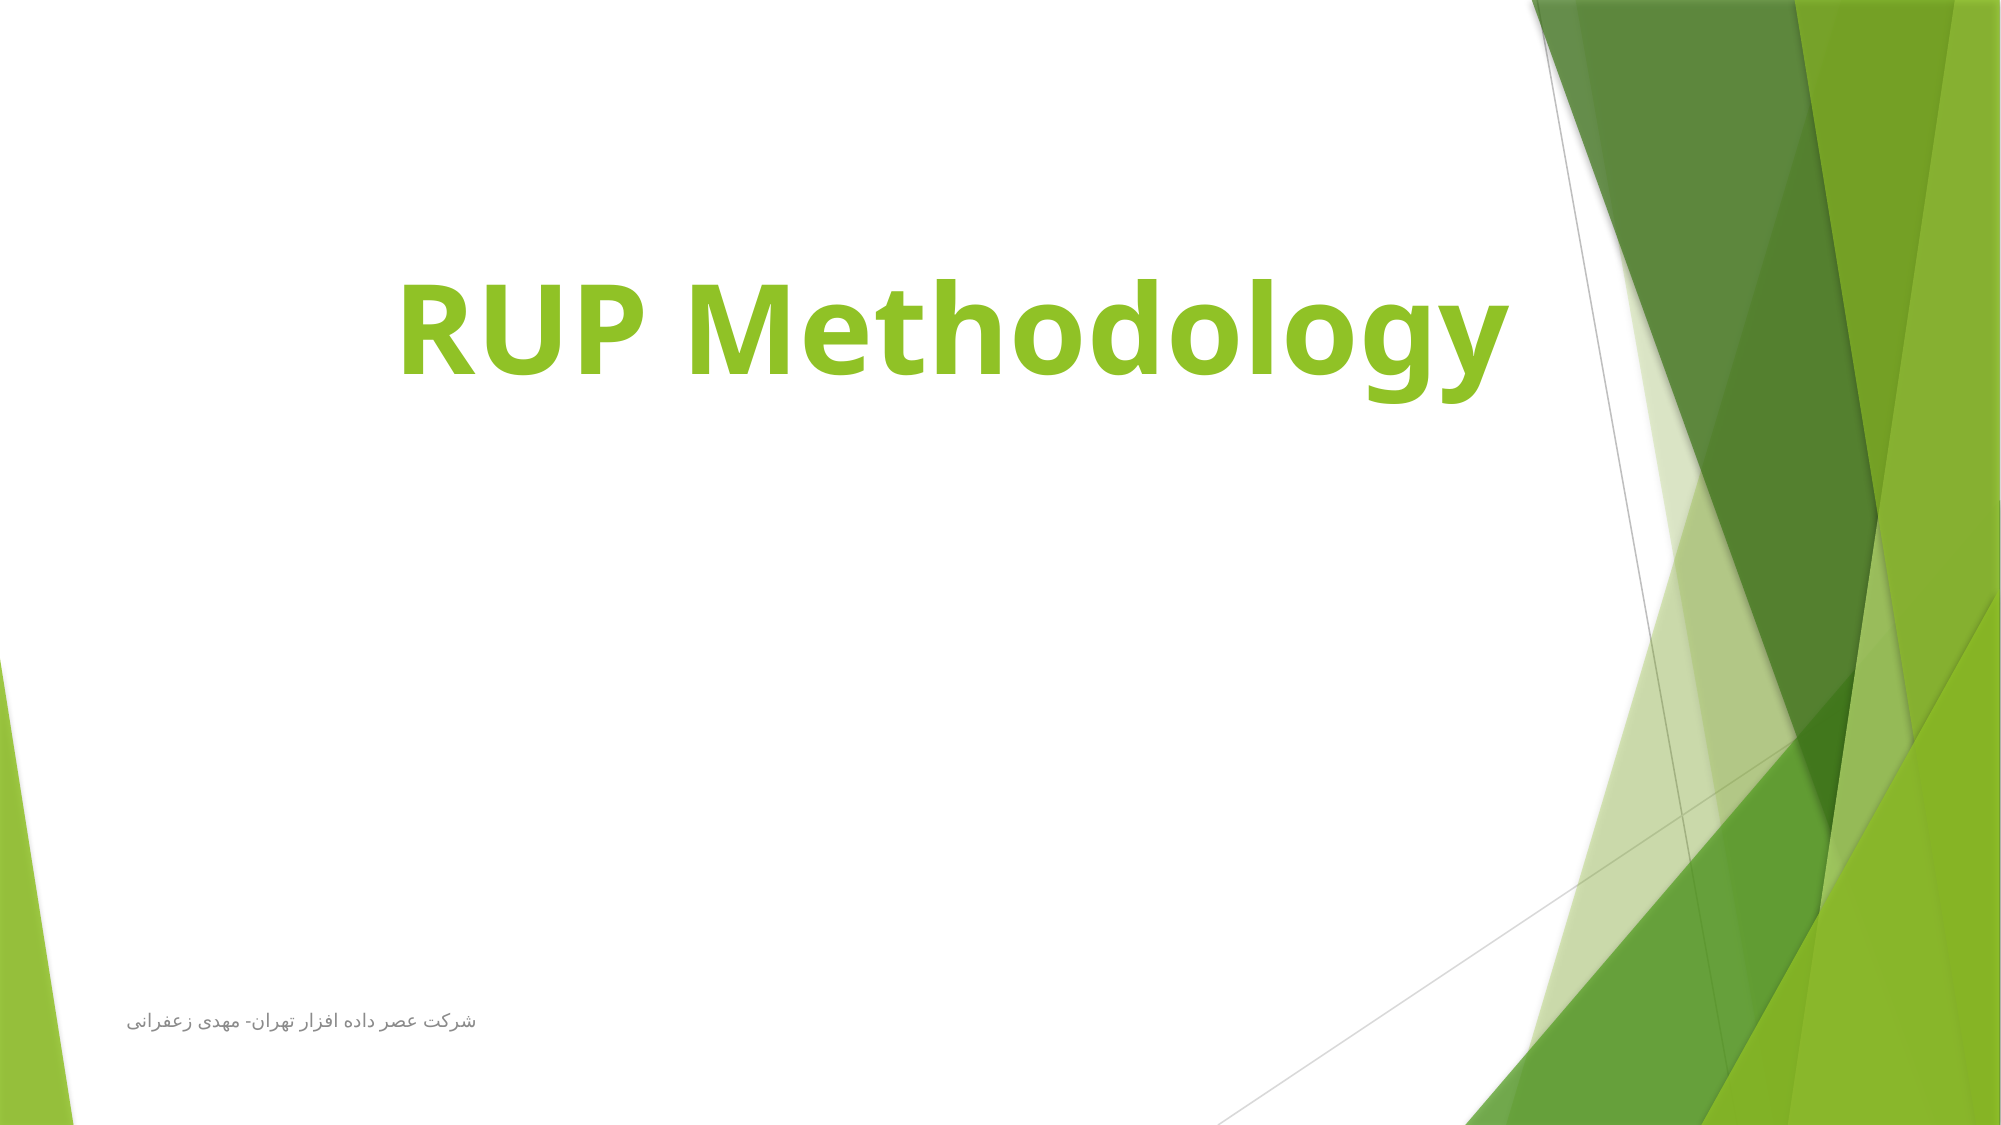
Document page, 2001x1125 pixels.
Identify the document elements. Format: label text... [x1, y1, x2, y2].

footer شرکت عصر داده افزار تهران- مهدی زعفرانی [111, 991, 1145, 1051]
title RUP Methodology [225, 241, 1680, 730]
